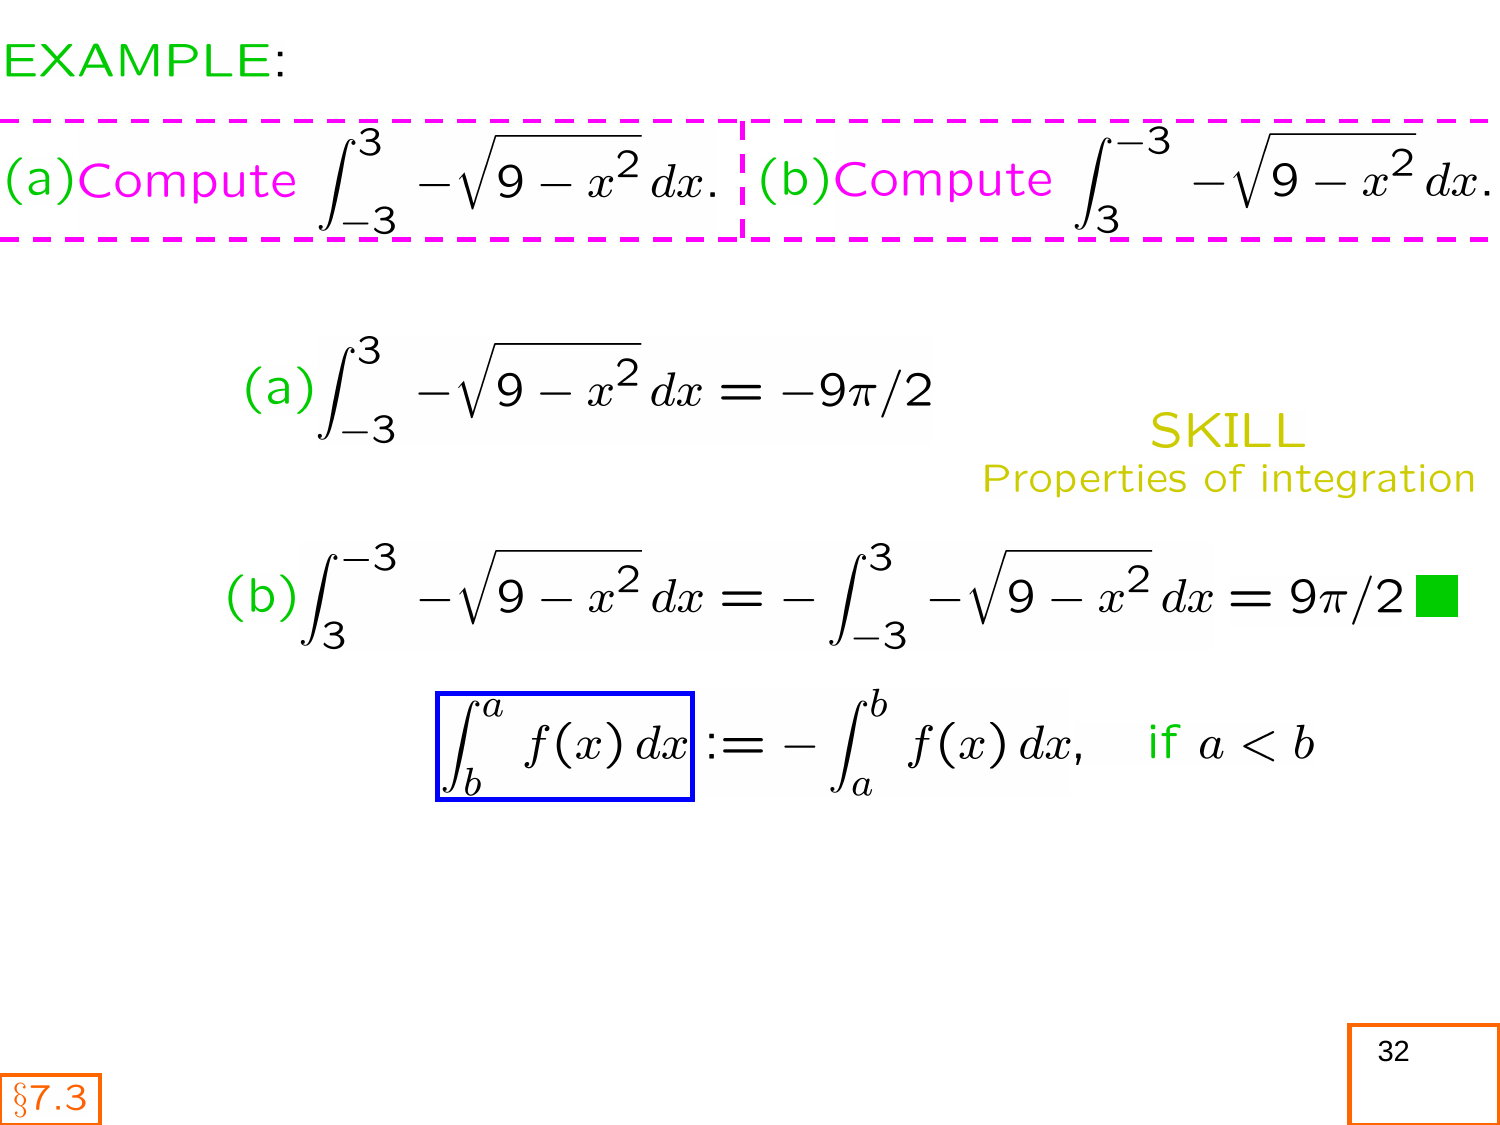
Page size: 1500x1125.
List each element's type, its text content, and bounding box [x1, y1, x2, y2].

text_box [0, 1074, 100, 1125]
picture [316, 335, 932, 444]
picture [13, 1081, 87, 1119]
picture [245, 365, 314, 415]
text_box [1349, 1025, 1500, 1125]
picture [299, 541, 1215, 651]
picture [5, 40, 285, 78]
picture [759, 156, 828, 206]
text_box [1418, 577, 1456, 615]
picture [1229, 575, 1403, 627]
picture [834, 124, 1490, 236]
picture [5, 156, 74, 206]
picture [226, 574, 295, 623]
slide_number 32 [1074, 1024, 1425, 1103]
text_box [983, 410, 1476, 501]
picture [78, 126, 718, 236]
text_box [437, 687, 1315, 800]
